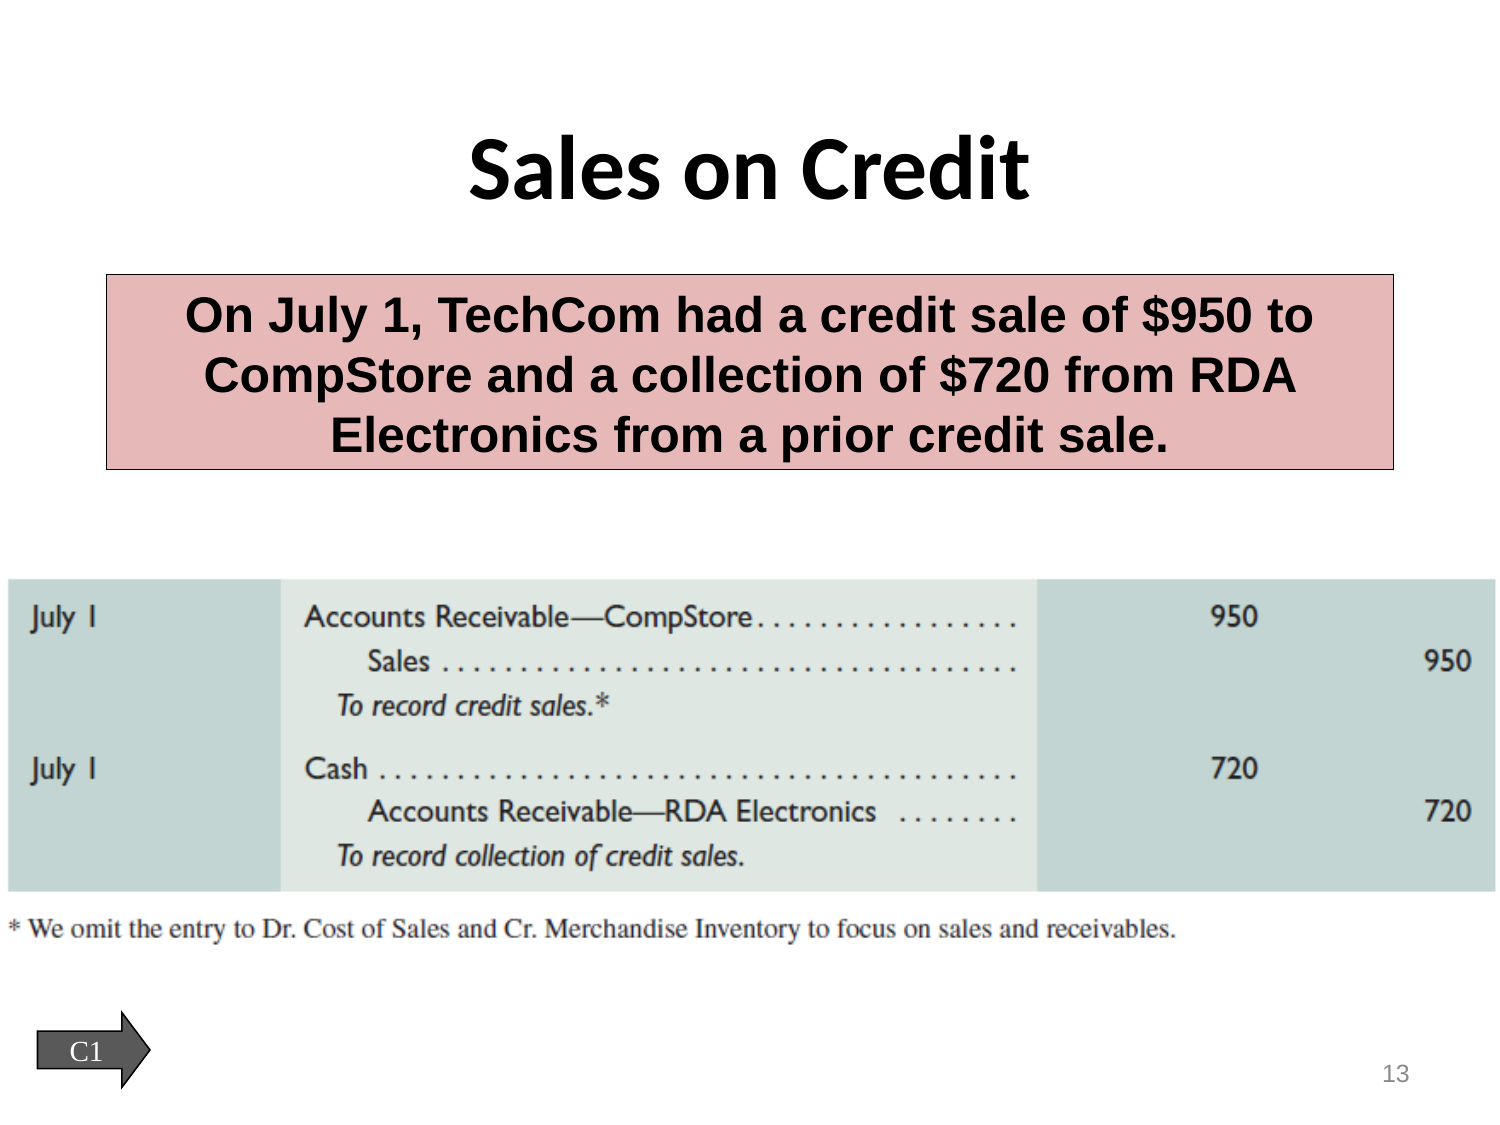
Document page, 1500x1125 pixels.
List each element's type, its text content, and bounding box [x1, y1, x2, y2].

text_box C1 [37, 1012, 151, 1088]
text_box On July 1, TechCom had a credit sale of $950 to CompStore and a collection of $720 from RDA Electronics from a prior credit sale. [106, 274, 1394, 470]
slide_number 13 [1074, 1042, 1425, 1103]
title Sales on Credit [75, 75, 1425, 250]
picture [0, 571, 1500, 951]
